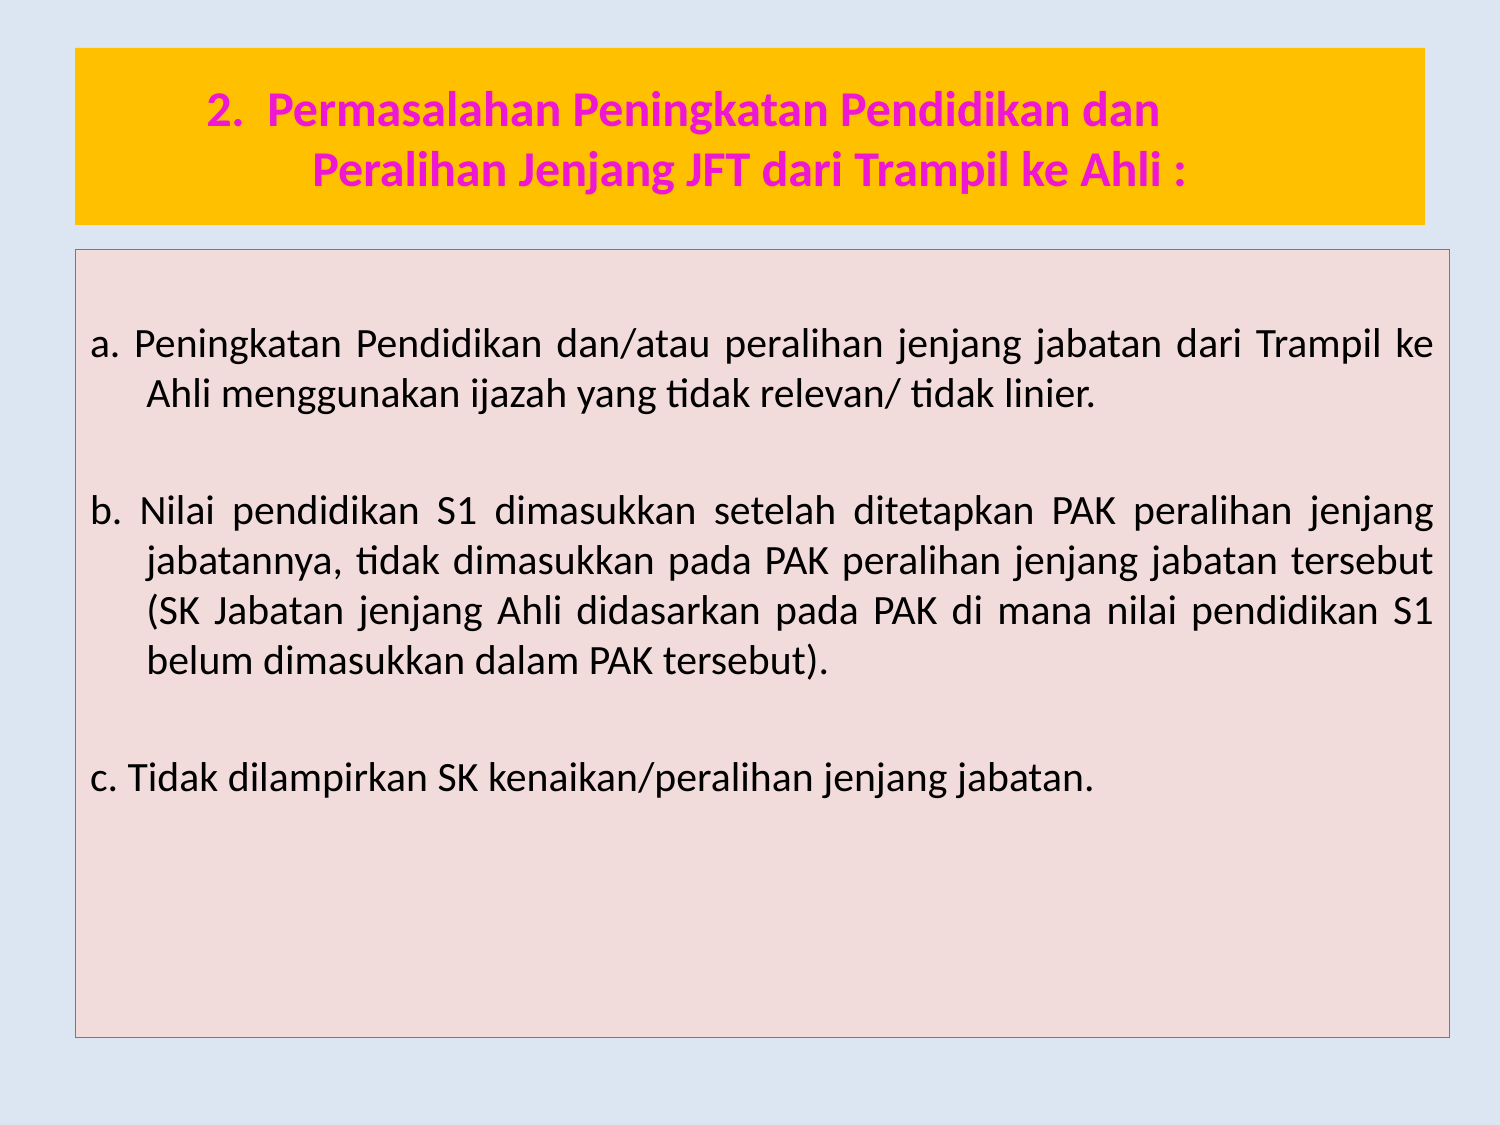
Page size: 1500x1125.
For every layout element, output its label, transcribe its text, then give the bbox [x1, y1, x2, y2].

list a. Peningkatan Pendidikan dan/atau peralihan jenjang jabatan dari Trampil ke Ahli menggunakan ijazah yang tidak relevan/ tidak linier. b. Nilai pendidikan S1 dimasukkan setelah ditetapkan PAK peralihan jenjang jabatannya, tidak dimasukkan pada PAK peralihan jenjang jabatan tersebut (SK Jabatan jenjang Ahli didasarkan pada PAK di mana nilai pendidikan S1 belum dimasukkan dalam PAK tersebut). c. Tidak dilampirkan SK kenaikan/peralihan jenjang jabatan. [75, 249, 1450, 1038]
title 2. Permasalahan Peningkatan Pendidikan dan Peralihan Jenjang JFT dari Trampil ke Ahli : [75, 47, 1425, 225]
